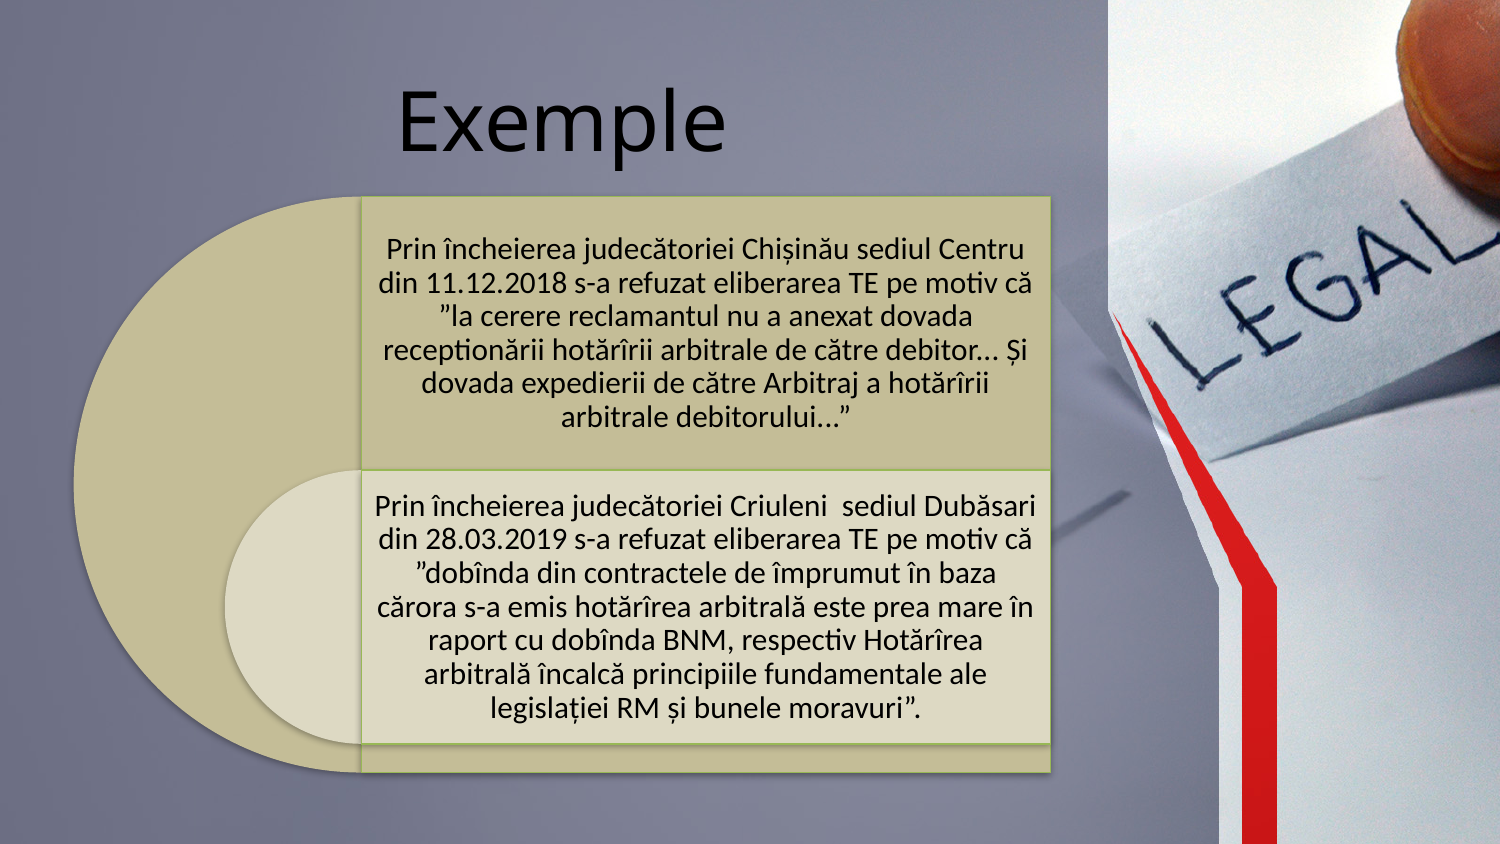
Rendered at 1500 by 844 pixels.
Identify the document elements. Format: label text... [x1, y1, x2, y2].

title Exemple [73, 71, 1051, 166]
picture [0, 0, 1500, 844]
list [73, 196, 1051, 773]
